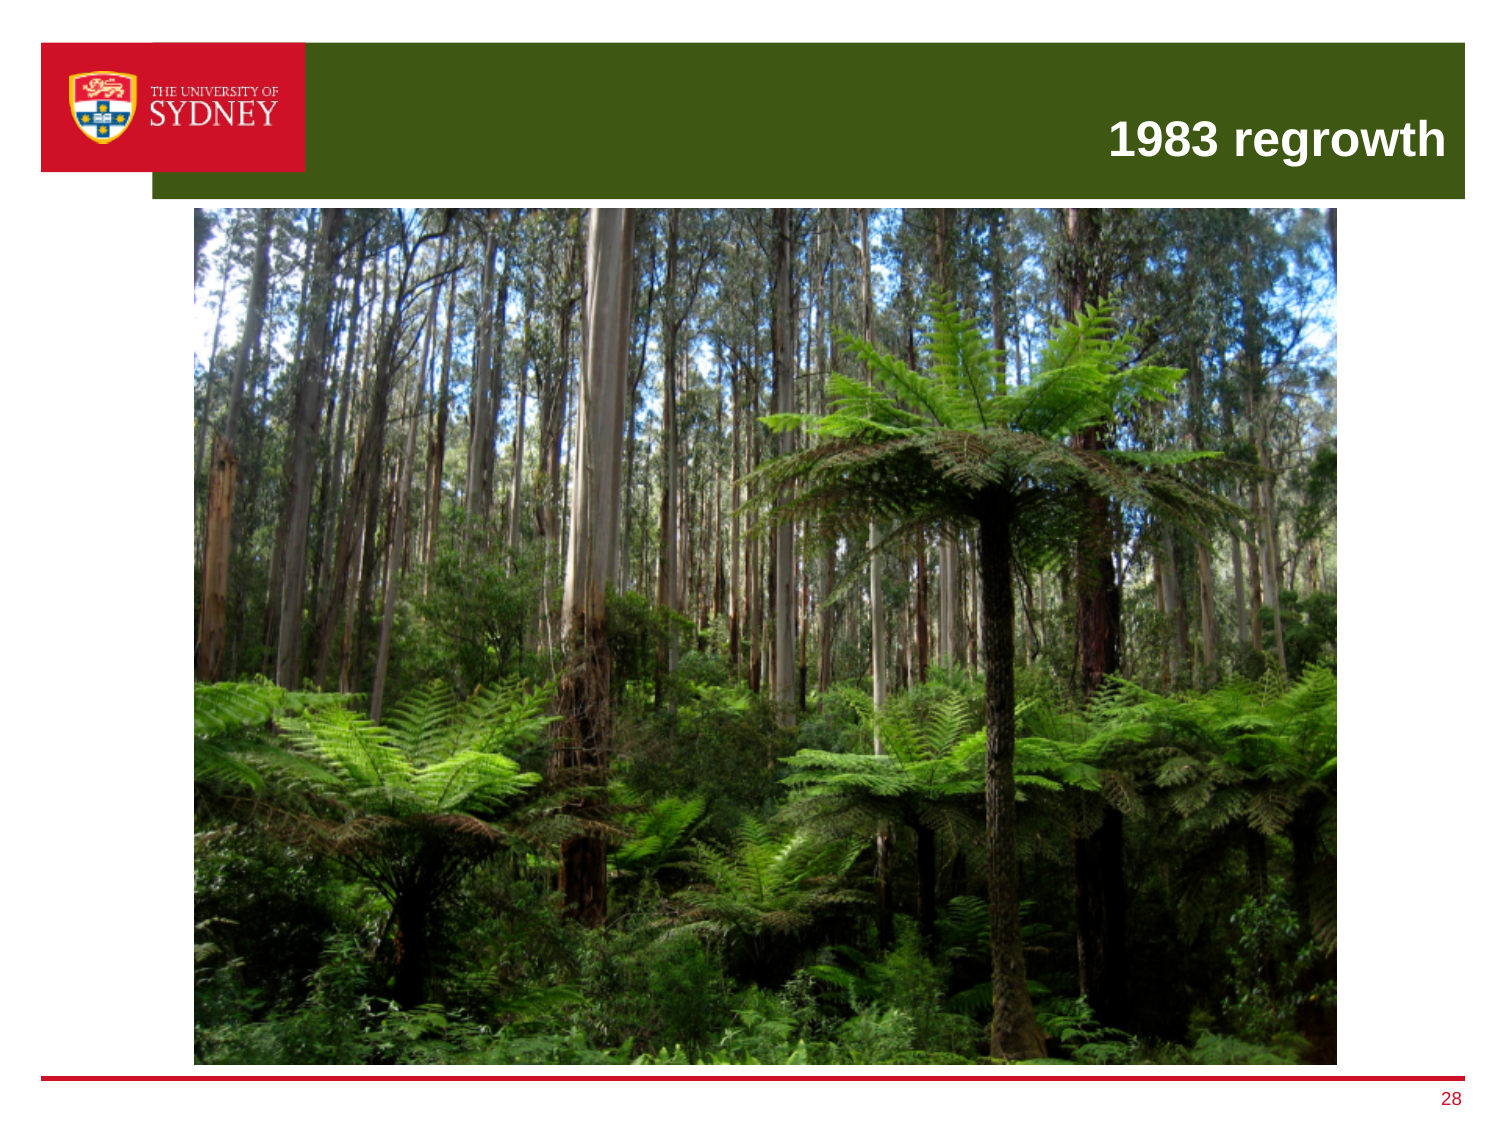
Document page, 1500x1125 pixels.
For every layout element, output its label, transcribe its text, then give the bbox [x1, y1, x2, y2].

slide_number 28 [1421, 1080, 1463, 1116]
picture [69, 71, 278, 144]
picture [194, 207, 1337, 1065]
title 1983 regrowth [304, 70, 1463, 175]
